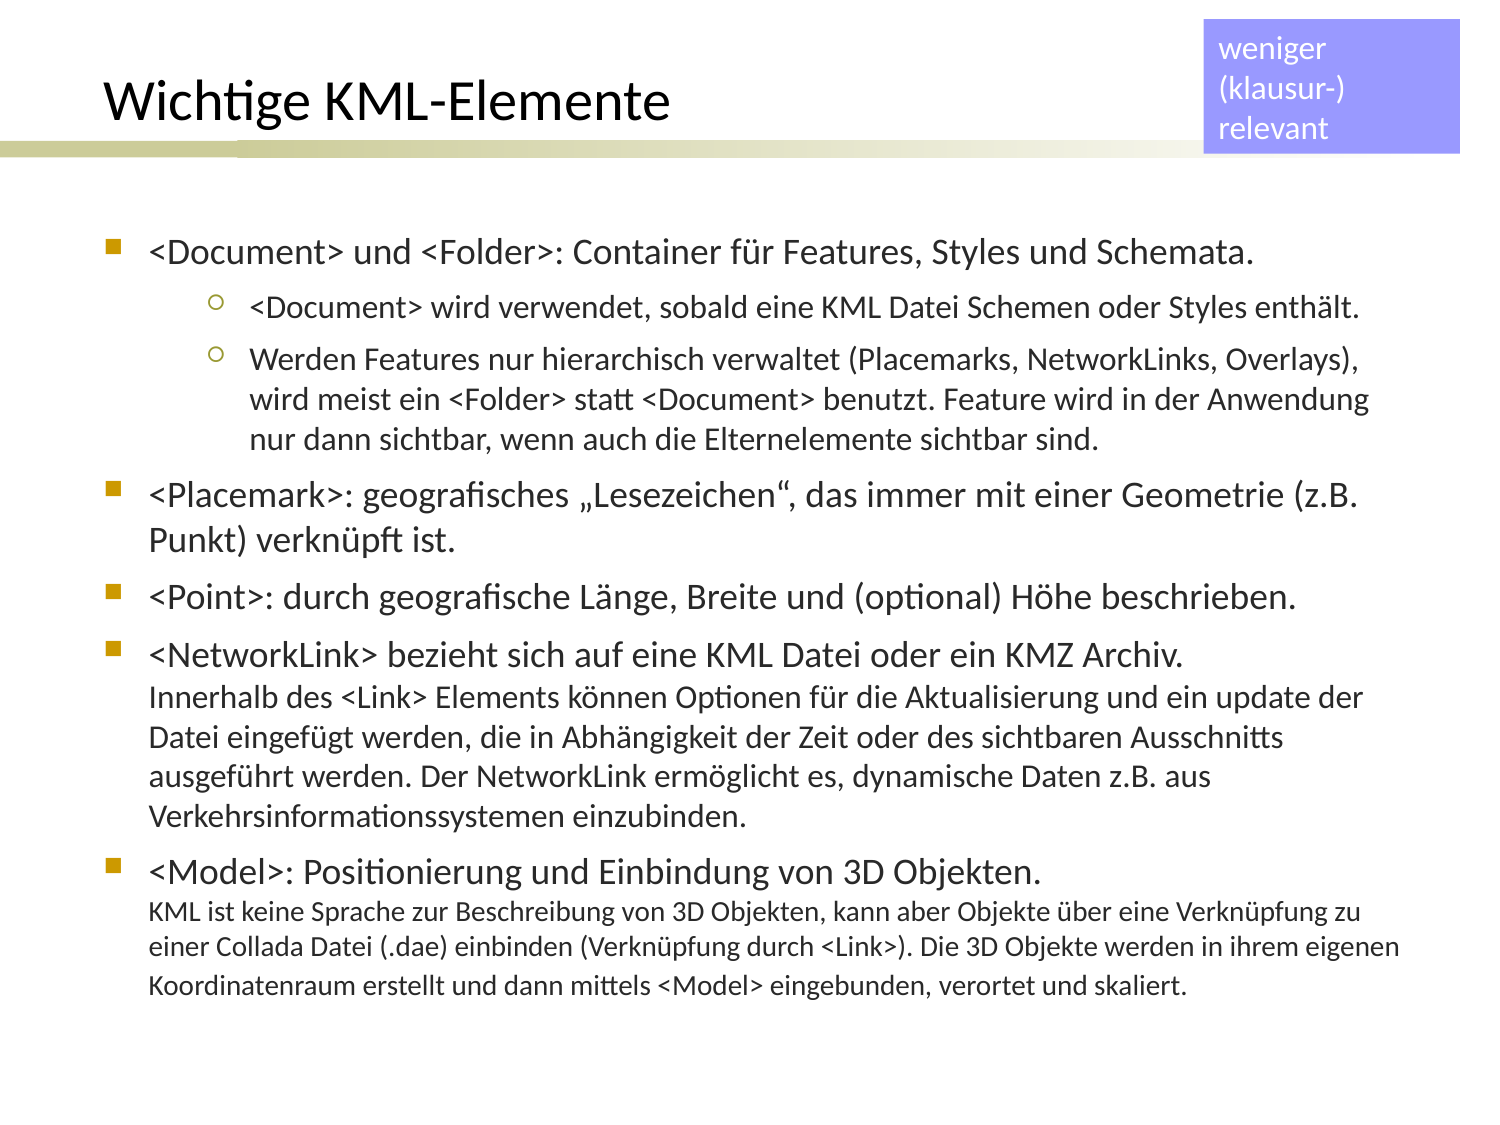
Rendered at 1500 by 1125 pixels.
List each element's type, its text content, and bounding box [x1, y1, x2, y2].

title Wichtige KML-Elemente [88, 7, 1424, 140]
text_box weniger (klausur-) relevant [1203, 19, 1460, 154]
list <Document> und <Folder>: Container für Features, Styles und Schemata. <Document> wird verwendet, sobald eine KML Datei Schemen oder Styles enthält. Werden Features nur hierarchisch verwaltet (Placemarks, NetworkLinks, Overlays), wird meist ein <Folder> statt <Document> benutzt. Feature wird in der Anwendung nur dann sichtbar, wenn auch die Elternelemente sichtbar sind. <Placemark>: geografisches „Lesezeichen“, das immer mit einer Geometrie (z.B. Punkt) verknüpft ist. <Point>: durch geografische Länge, Breite und (optional) Höhe beschrieben. <NetworkLink> bezieht sich auf eine KML Datei oder ein KMZ Archiv. Innerhalb des <Link> Elements können Optionen für die Aktualisierung und ein update der Datei eingefügt werden, die in Abhängigkeit der Zeit oder des sichtbaren Ausschnitts ausgeführt werden. Der NetworkLink ermöglicht es, dynamische Daten z.B. aus Verkehrsinformationssystemen einzubinden. <Model>: Positionierung und Einbindung von 3D Objekten. KML ist keine Sprache zur Beschreibung von 3D Objekten, kann aber Objekte über eine Verknüpfung zu einer Collada Datei (.dae) einbinden (Verknüpfung durch <Link>). Die 3D Objekte werden in ihrem eigenen Koordinatenraum erstellt und dann mittels <Model> eingebunden, verortet und skaliert. [88, 220, 1424, 1012]
